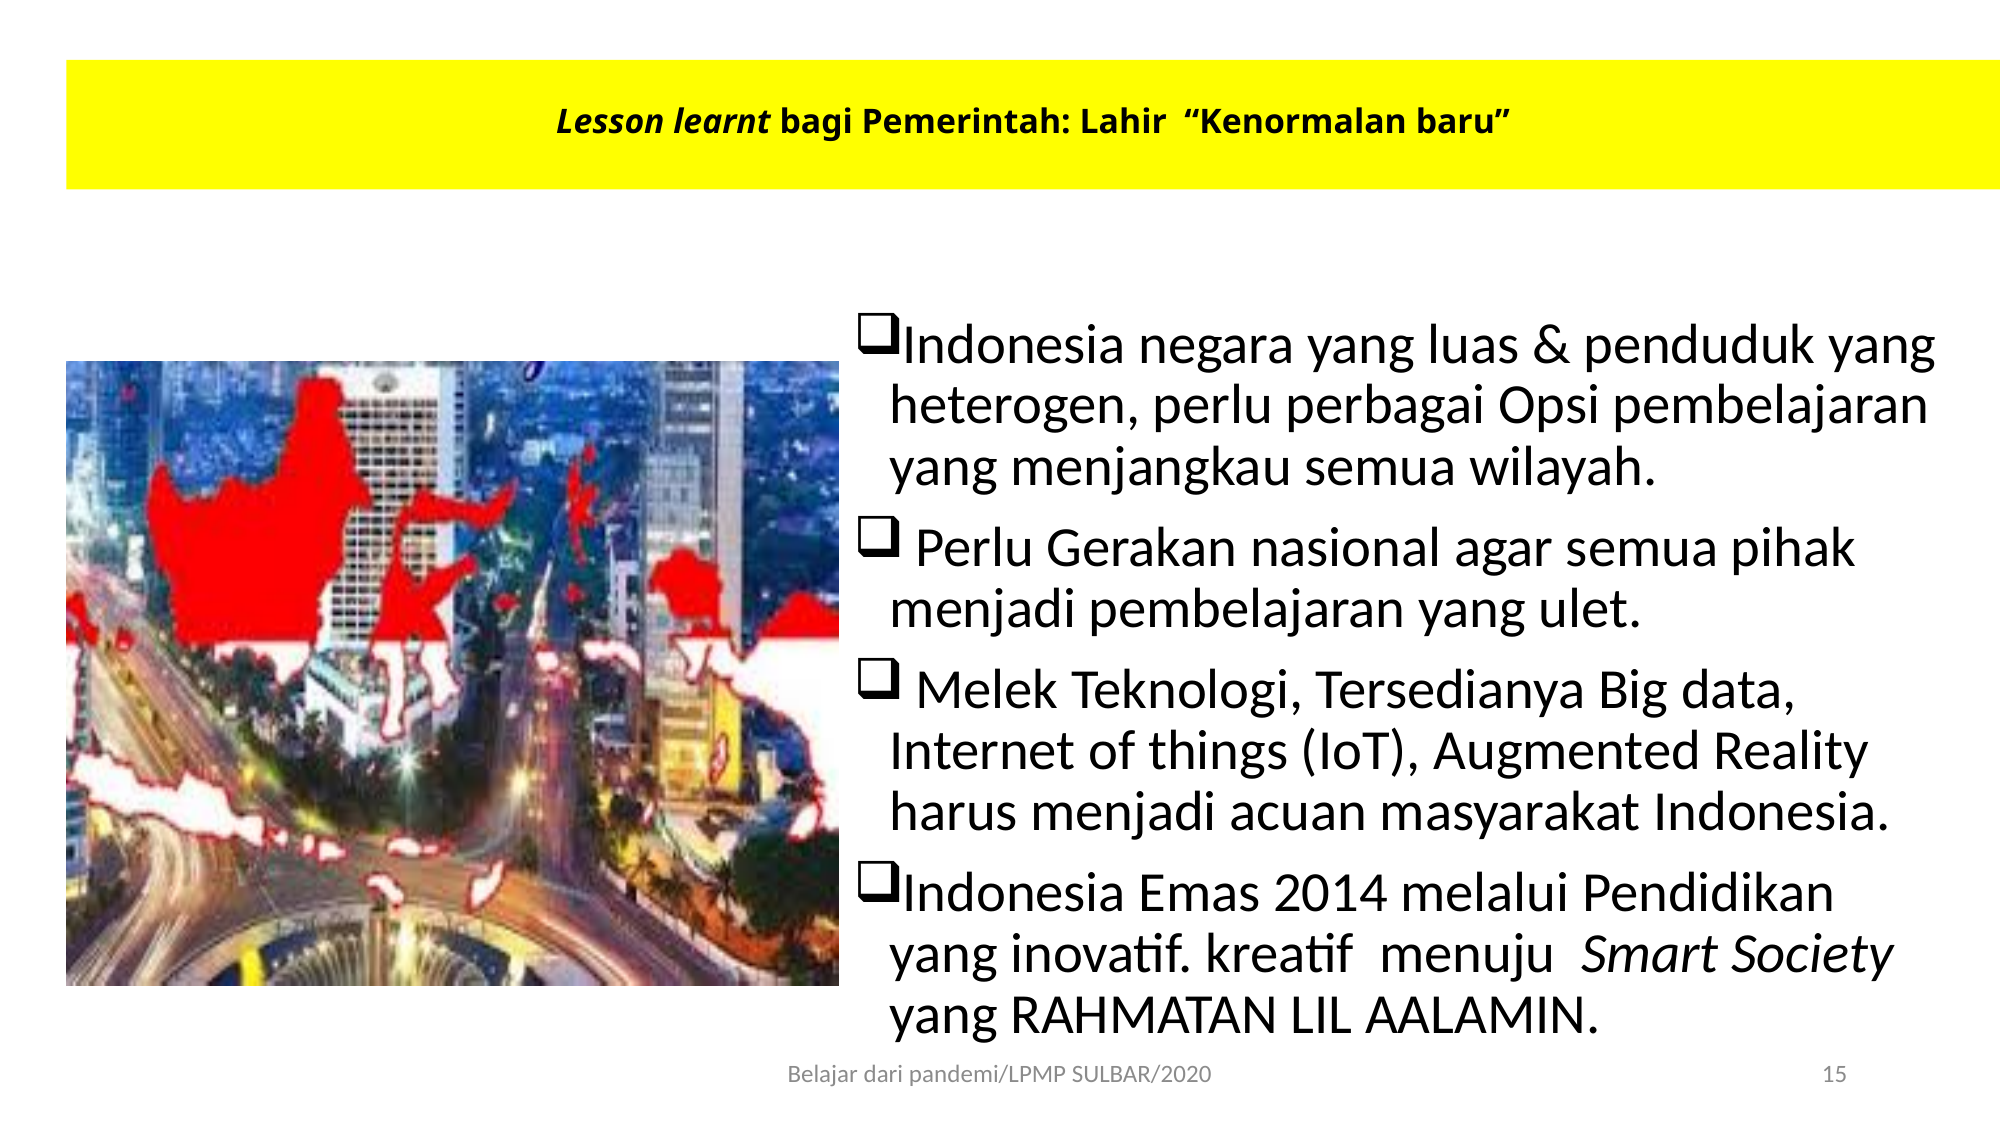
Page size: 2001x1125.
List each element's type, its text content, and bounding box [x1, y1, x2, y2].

title Lesson learnt bagi Pemerintah: Lahir “Kenormalan baru” [66, 59, 2000, 190]
picture [66, 361, 839, 986]
footer Belajar dari pandemi/LPMP SULBAR/2020 [662, 1042, 1338, 1103]
slide_number 15 [1412, 1042, 1863, 1103]
list Indonesia negara yang luas & penduduk yang heterogen, perlu perbagai Opsi pembelajaran yang menjangkau semua wilayah. Perlu Gerakan nasional agar semua pihak menjadi pembelajaran yang ulet. Melek Teknologi, Tersedianya Big data, Internet of things (IoT), Augmented Reality harus menjadi acuan masyarakat Indonesia. Indonesia Emas 2014 melalui Pendidikan yang inovatif. kreatif menuju Smart Society yang RAHMATAN LIL AALAMIN. [838, 306, 1960, 1092]
